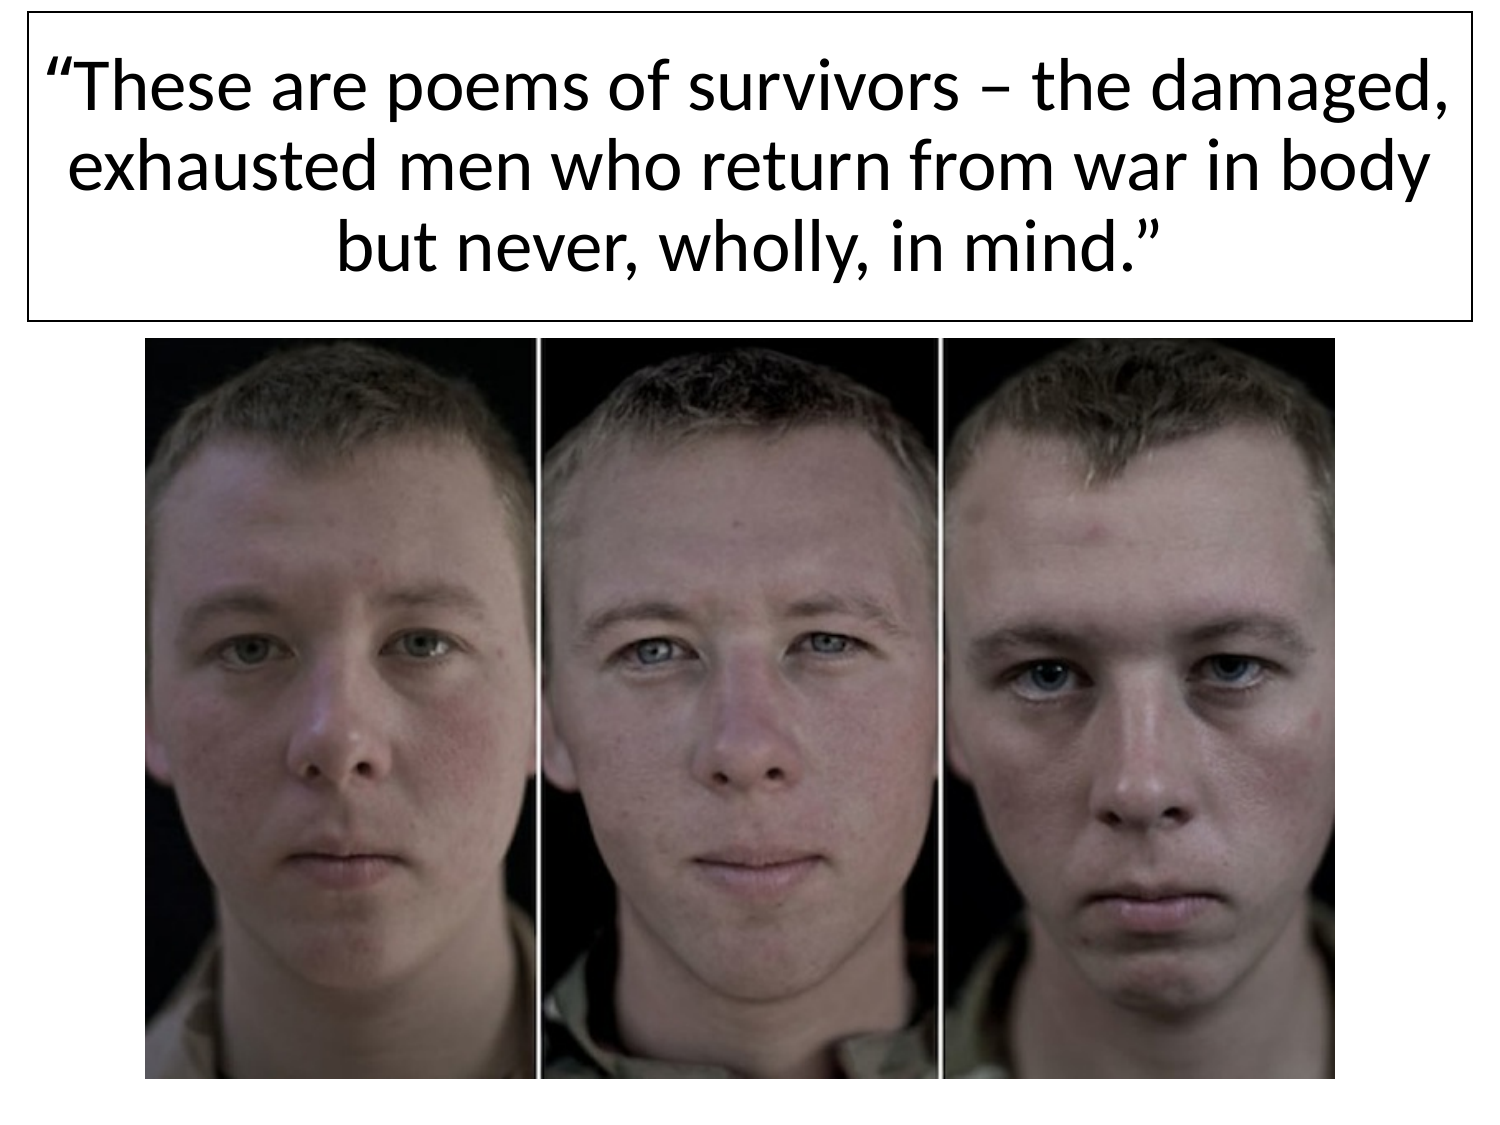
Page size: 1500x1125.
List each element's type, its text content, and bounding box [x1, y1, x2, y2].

picture [145, 338, 1335, 1079]
title “These are poems of survivors – the damaged, exhausted men who return from war in body but never, wholly, in mind.” [27, 11, 1473, 322]
